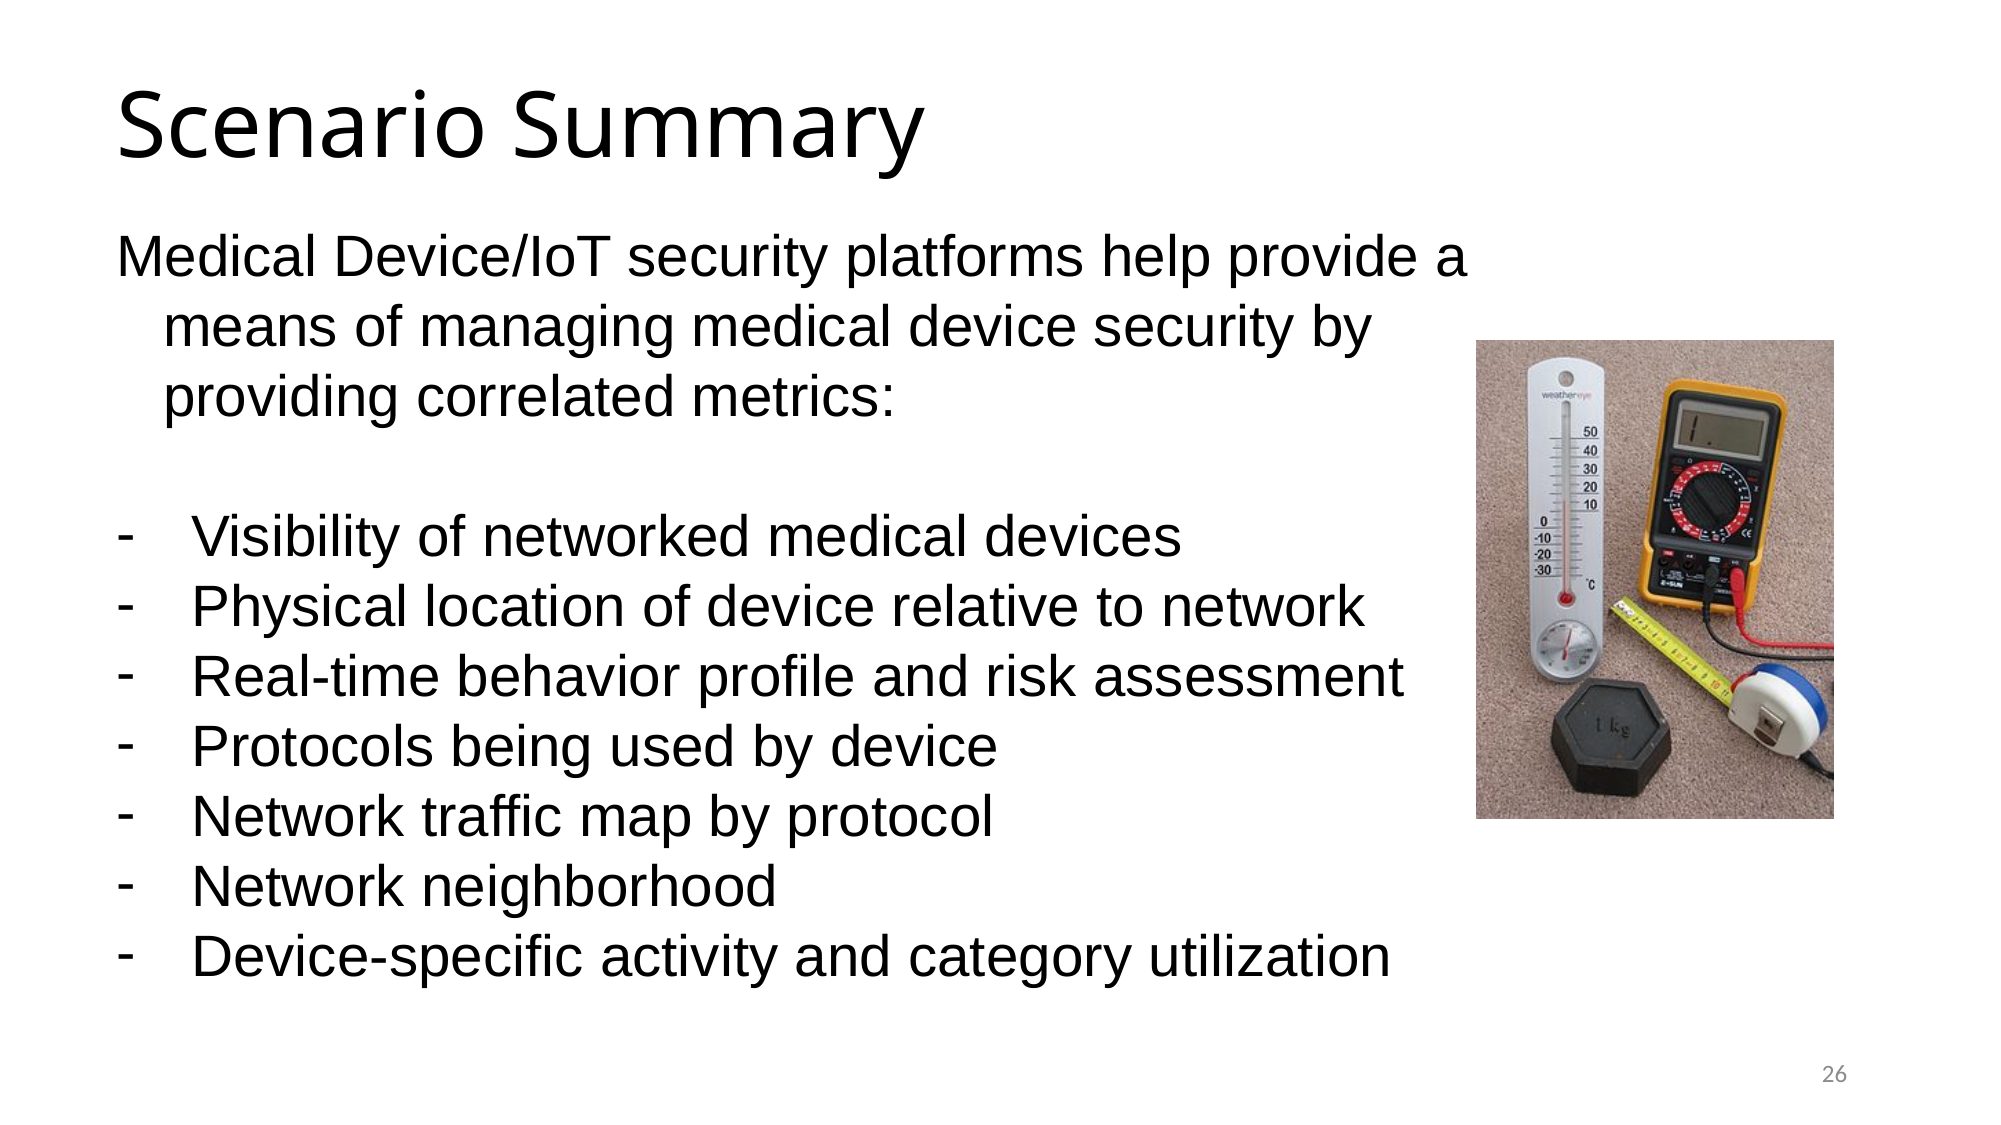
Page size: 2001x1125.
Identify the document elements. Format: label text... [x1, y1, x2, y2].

slide_number 26 [1412, 1042, 1863, 1103]
picture [1475, 340, 1834, 819]
text_box Scenario Summary [101, 58, 1902, 184]
text_box Medical Device/IoT security platforms help provide a means of managing medical device security by providing correlated metrics: Visibility of networked medical devices Physical location of device relative to network Real-time behavior profile and risk assessment Protocols being used by device Network traffic map by protocol Network neighborhood Device-specific activity and category utilization [101, 210, 1598, 996]
